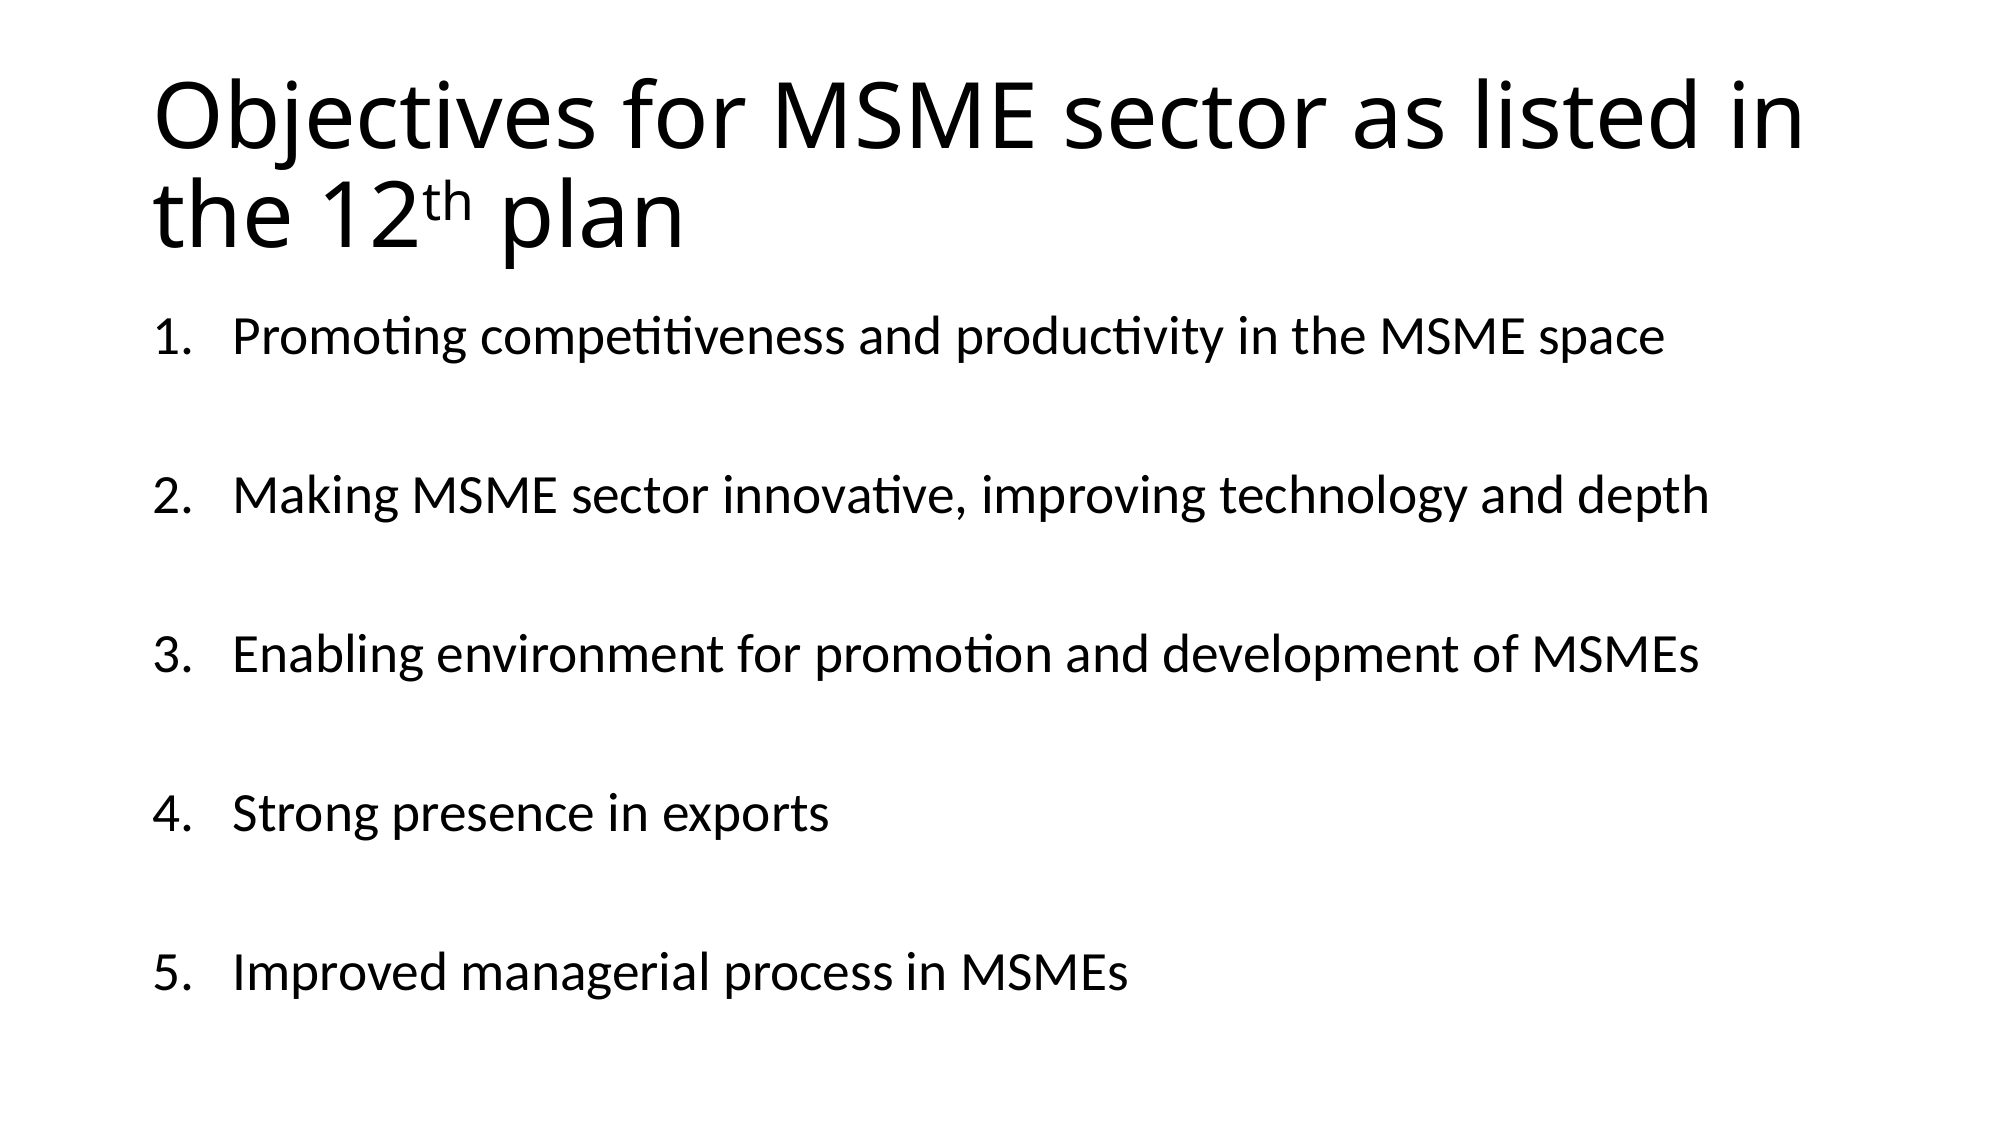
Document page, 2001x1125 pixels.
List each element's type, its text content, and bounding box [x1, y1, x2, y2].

list Promoting competitiveness and productivity in the MSME space Making MSME sector innovative, improving technology and depth Enabling environment for promotion and development of MSMEs Strong presence in exports Improved managerial process in MSMEs [137, 299, 1863, 1014]
title Objectives for MSME sector as listed in the 12th plan [137, 59, 1863, 278]
